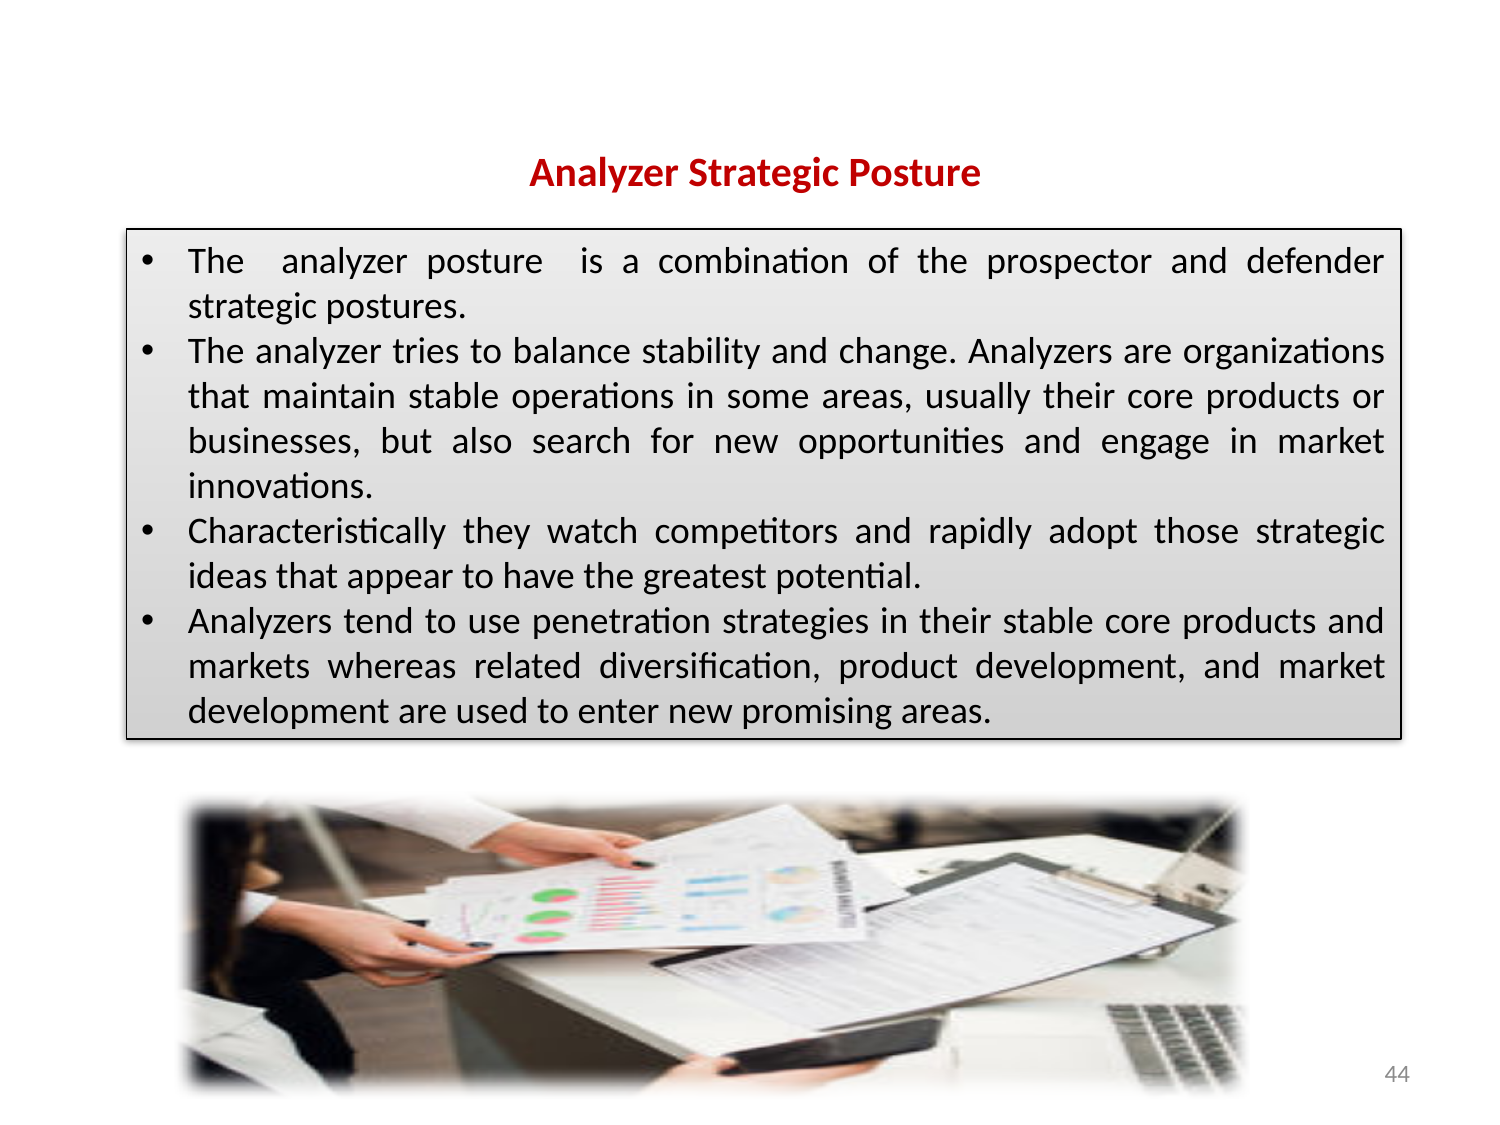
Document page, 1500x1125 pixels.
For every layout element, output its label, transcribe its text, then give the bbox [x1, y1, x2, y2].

picture [174, 791, 1251, 1101]
slide_number 44 [1253, 1042, 1425, 1103]
text_box Analyzer Strategic Posture [514, 137, 1006, 203]
text_box The analyzer posture is a combination of the prospector and defender strategic postures. The analyzer tries to balance stability and change. Analyzers are organizations that maintain stable operations in some areas, usually their core products or businesses, but also search for new opportunities and engage in market innovations. Characteristically they watch competitors and rapidly adopt those strategic ideas that appear to have the greatest potential. Analyzers tend to use penetration strategies in their stable core products and markets whereas related diversiﬁcation, product development, and market development are used to enter new promising areas. [126, 228, 1402, 740]
